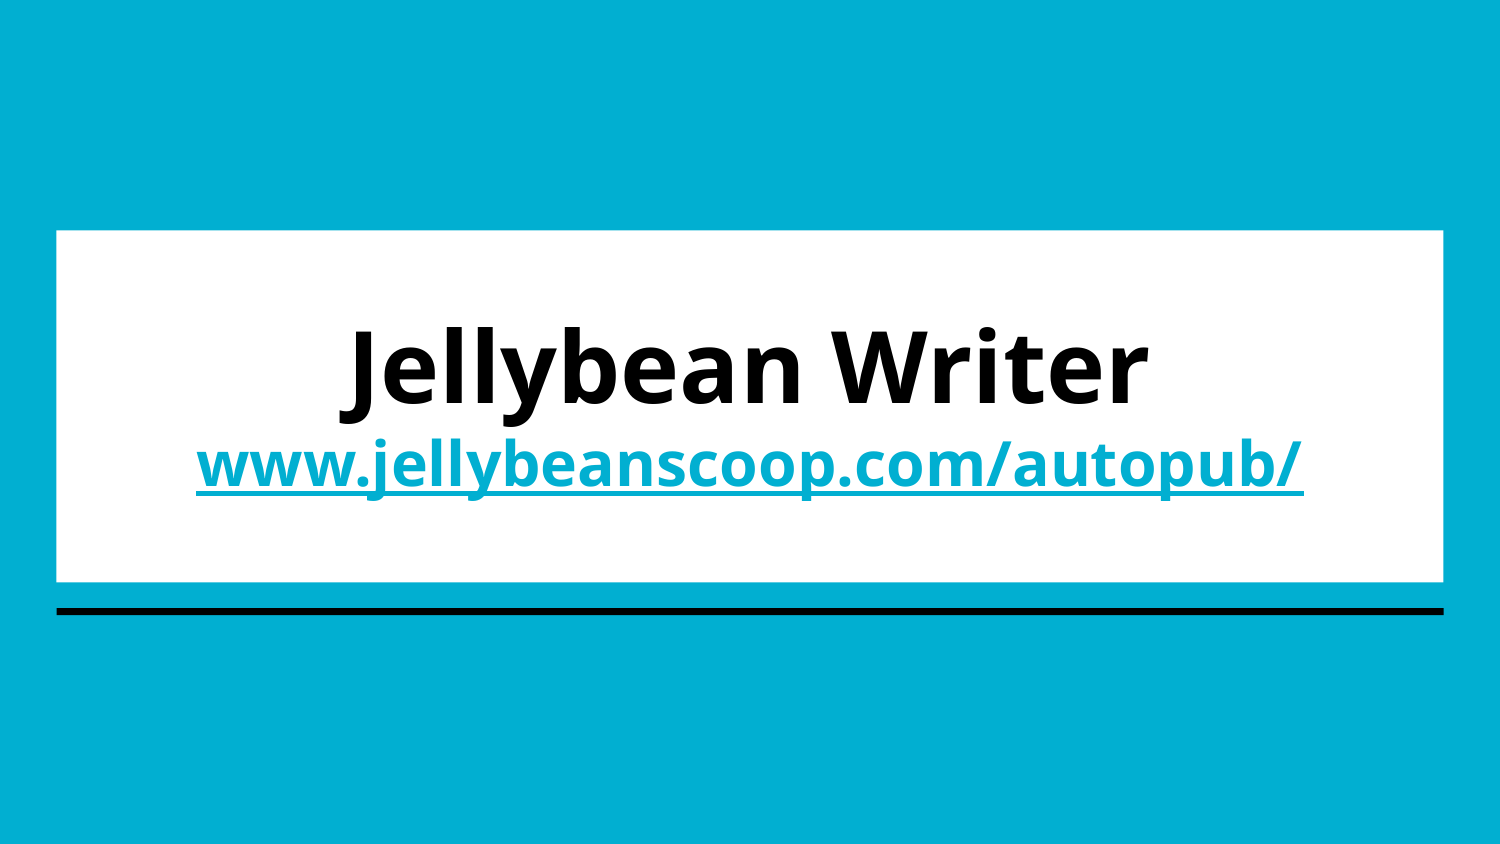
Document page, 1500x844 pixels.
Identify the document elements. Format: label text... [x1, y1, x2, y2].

title Jellybean Writer www.jellybeanscoop.com/autopub/ [56, 230, 1444, 583]
